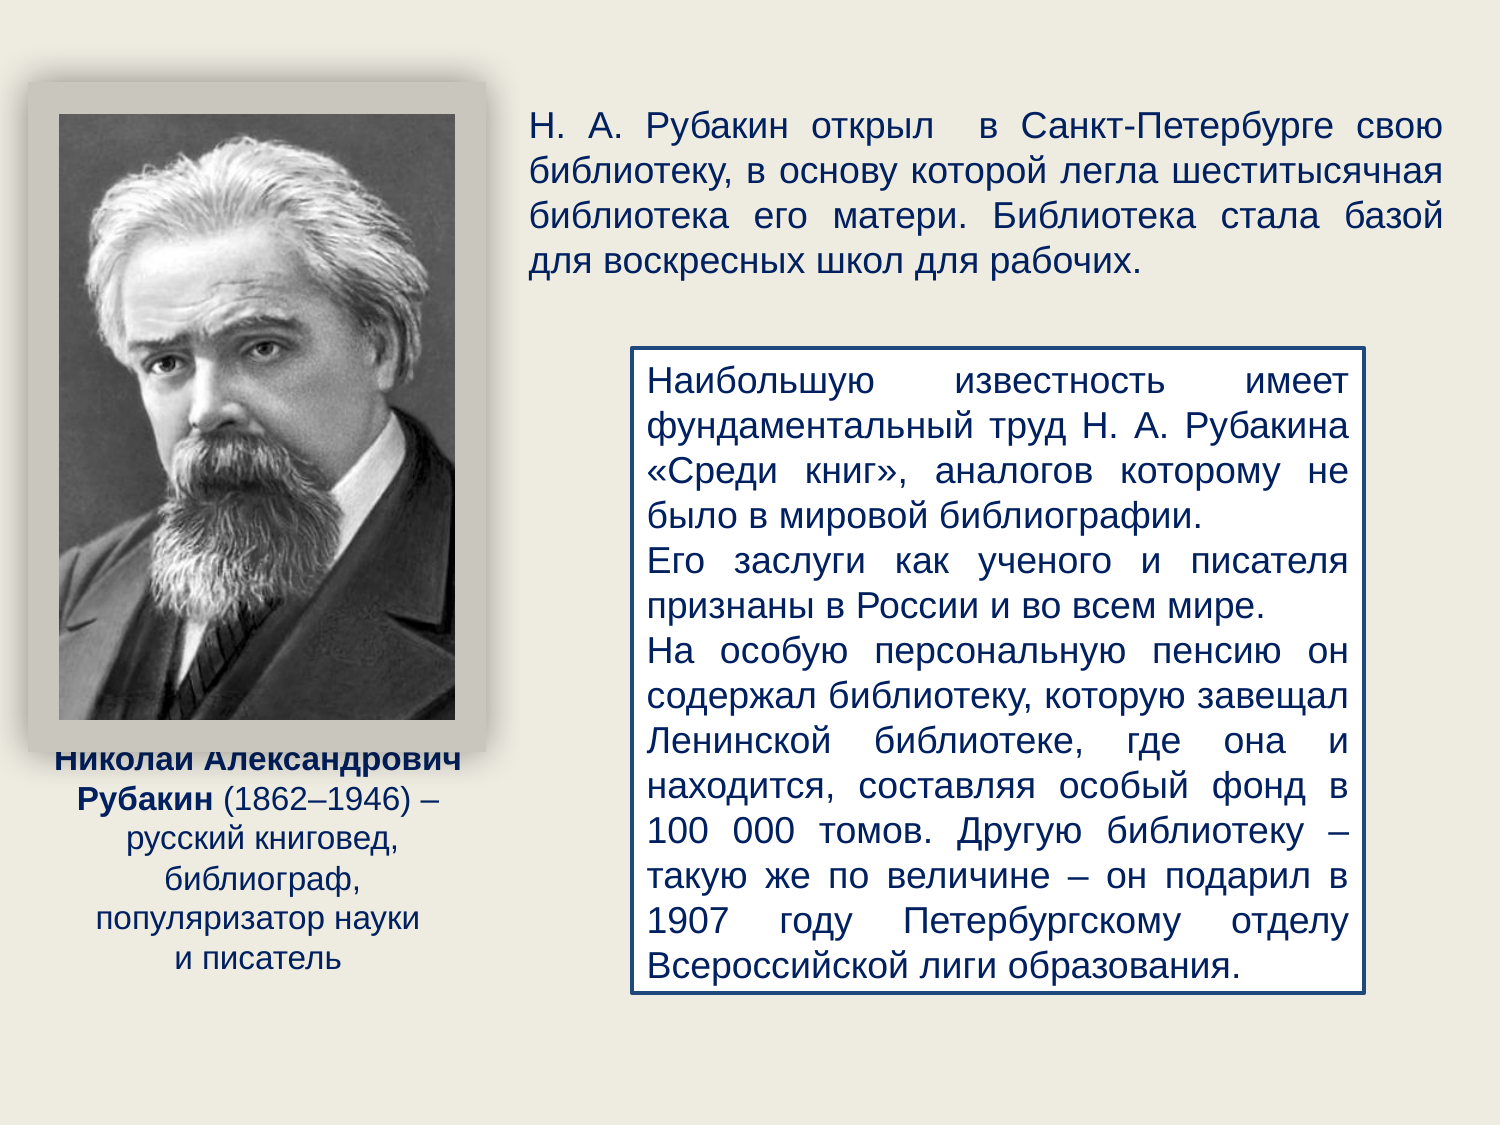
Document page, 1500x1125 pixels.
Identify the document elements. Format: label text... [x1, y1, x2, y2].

picture [59, 113, 455, 721]
text_box Николай Александрович Рубакин (1862–1946) – русский книговед, библиограф, популяризатор науки и писатель [35, 769, 491, 984]
text_box Наибольшую известность имеет фундаментальный труд Н. А. Рубакина «Среди книг», аналогов которому не было в мировой библиографии. Его заслуги как ученого и писателя признаны в России и во всем мире. На особую персональную пенсию он содержал библиотеку, которую завещал Ленинской библиотеке, где она и находится, составляя особый фонд в 100 000 томов. Другую библиотеку – такую же по величине – он подарил в 1907 году Петербургскому отделу Всероссийской лиги образования. [630, 346, 1366, 995]
text_box Н. А. Рубакин открыл в Санкт-Петербурге свою библиотеку, в основу которой легла шеститысячная библиотека его матери. Библиотека стала базой для воскресных школ для рабочих. [513, 93, 1459, 289]
